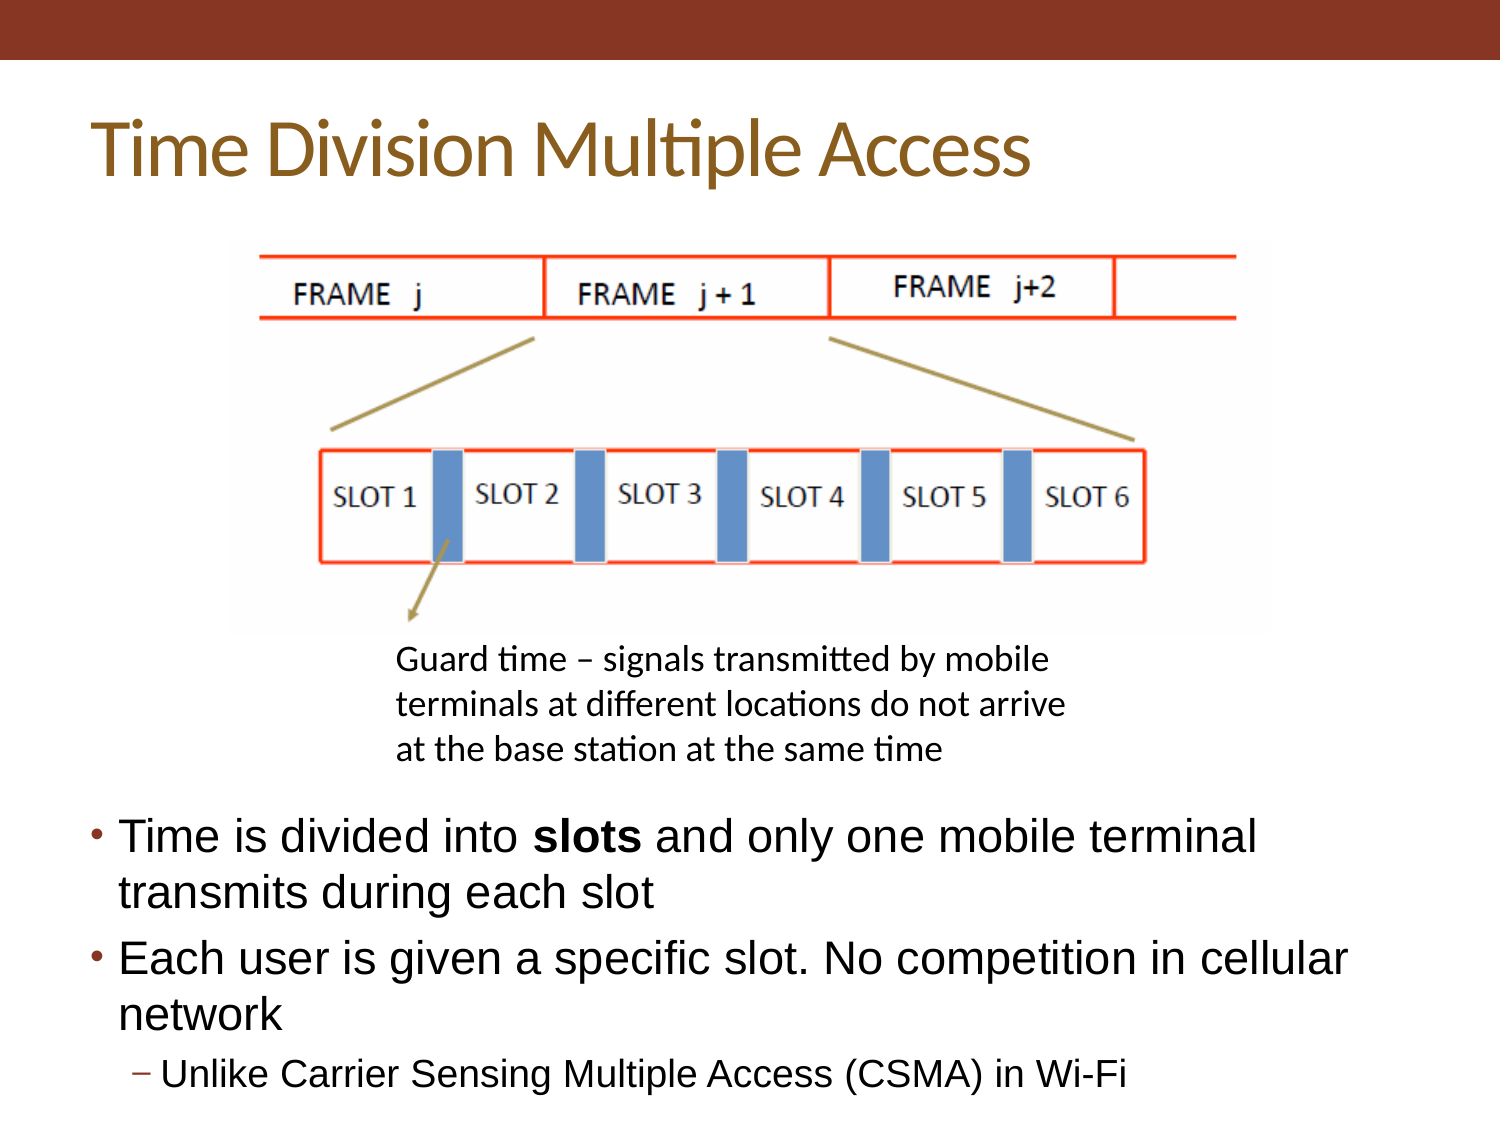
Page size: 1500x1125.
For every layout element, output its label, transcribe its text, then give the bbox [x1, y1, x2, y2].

list Time is divided into slots and only one mobile terminal transmits during each slot Each user is given a specific slot. No competition in cellular network Unlike Carrier Sensing Multiple Access (CSMA) in Wi-Fi [75, 797, 1425, 1105]
title Time Division Multiple Access [75, 62, 1425, 225]
picture [229, 241, 1272, 634]
text_box Guard time – signals transmitted by mobile terminals at different locations do not arrive at the base station at the same time [380, 642, 1102, 777]
